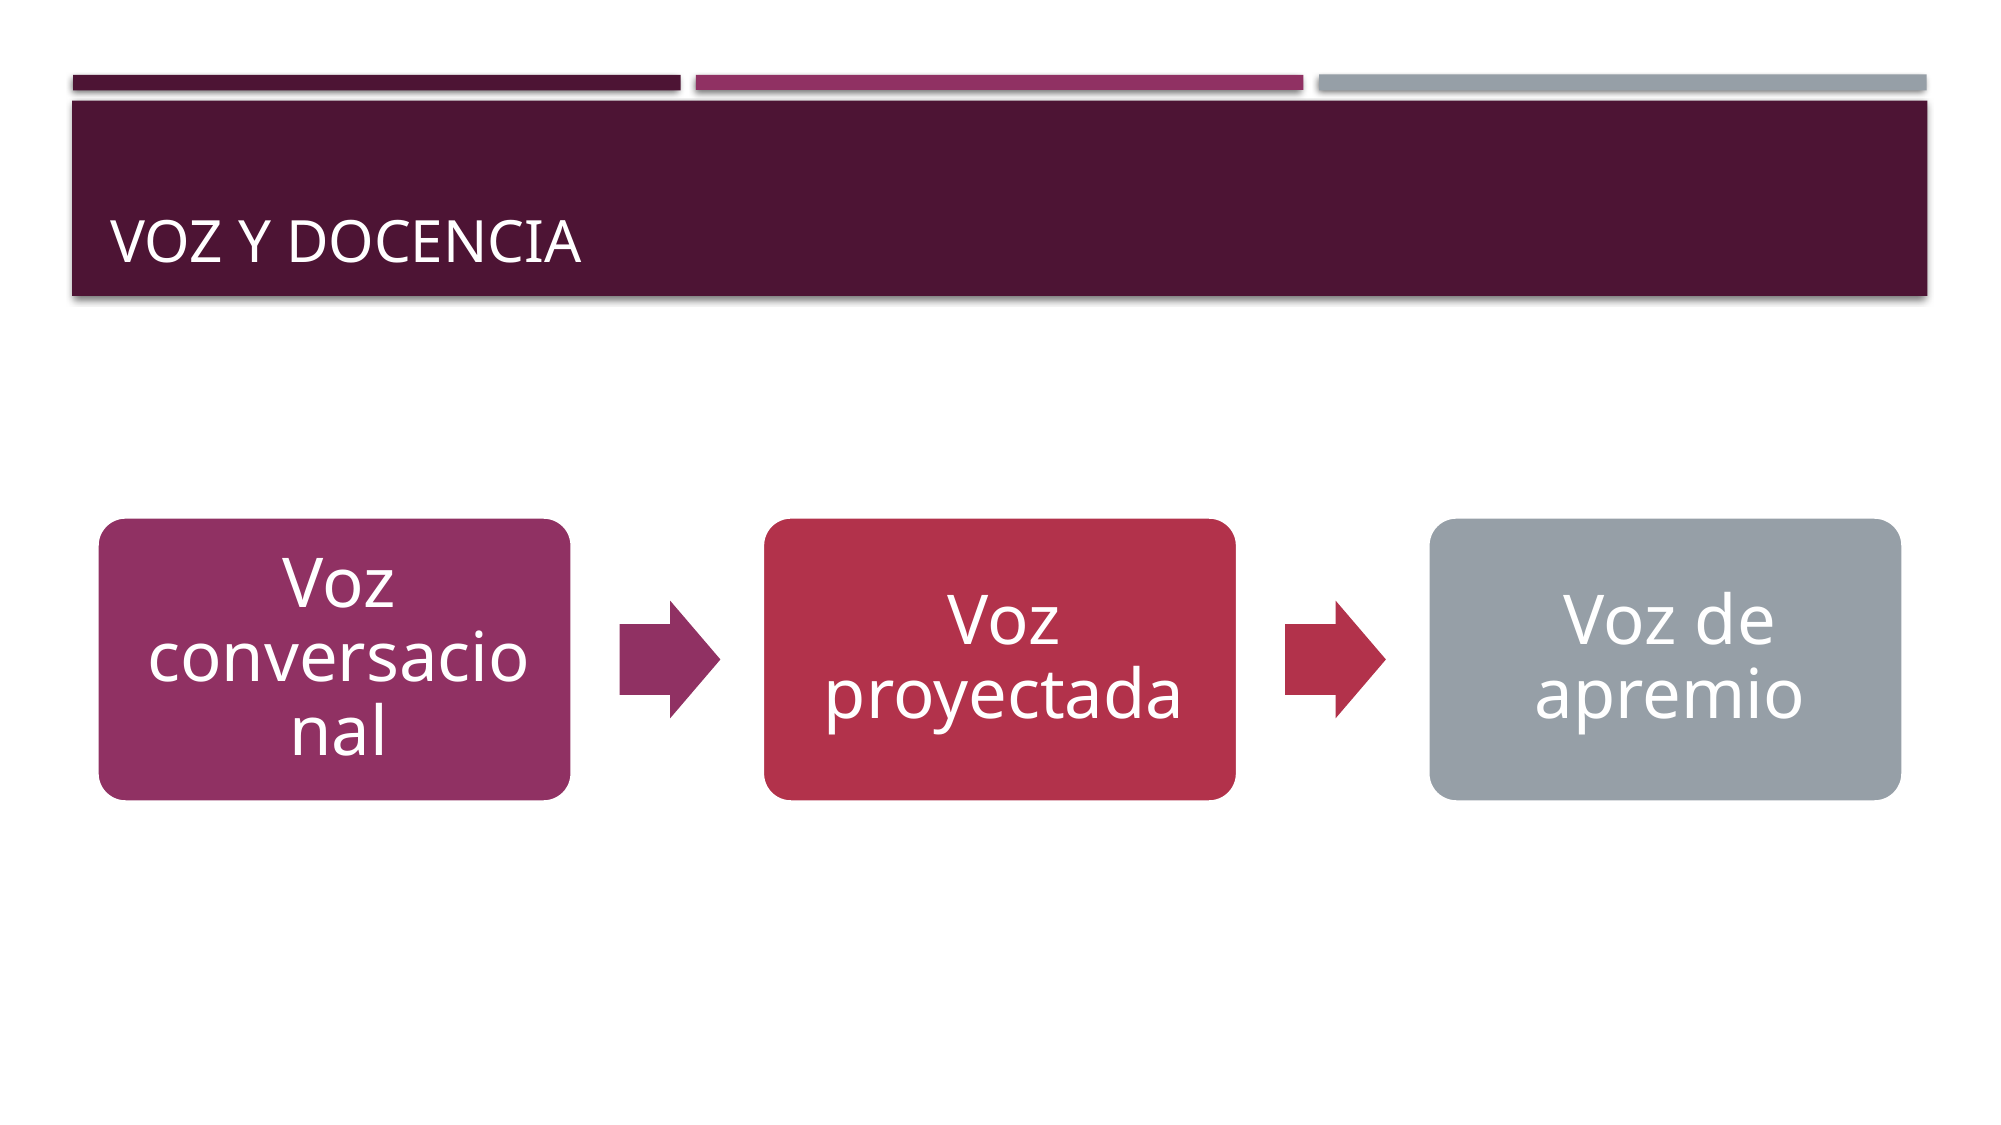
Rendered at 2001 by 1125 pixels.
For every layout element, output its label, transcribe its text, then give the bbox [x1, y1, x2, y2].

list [94, 357, 1906, 962]
title Voz y docencia [95, 115, 1905, 282]
